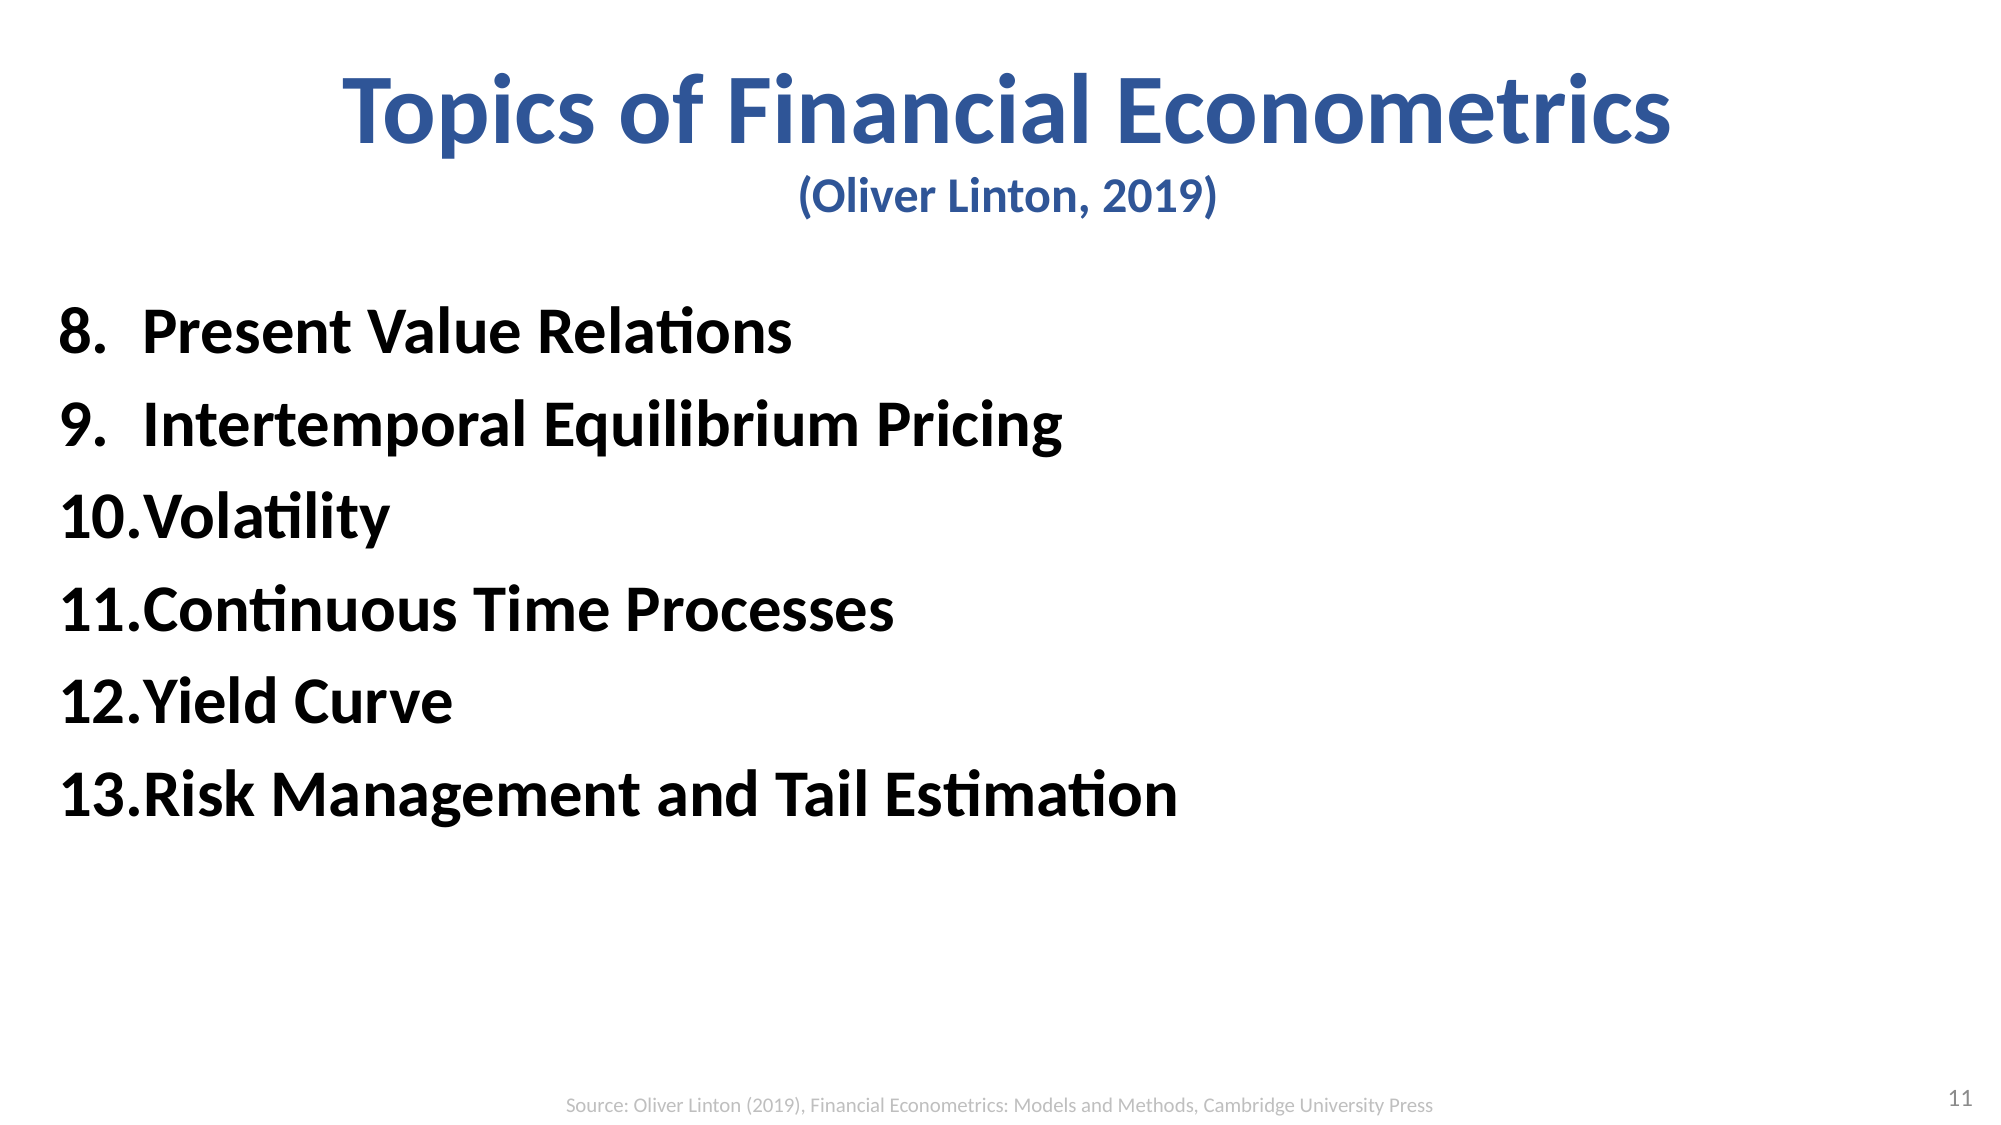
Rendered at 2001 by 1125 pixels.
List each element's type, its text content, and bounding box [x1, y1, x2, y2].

list Present Value Relations Intertemporal Equilibrium Pricing Volatility Continuous Time Processes Yield Curve Risk Management and Tail Estimation [43, 279, 1929, 1050]
text_box Source: Oliver Linton (2019), Financial Econometrics: Models and Methods, Cambridge University Press [184, 1084, 1816, 1125]
slide_number 11 [1830, 1076, 1989, 1116]
title Topics of Financial Econometrics (Oliver Linton, 2019) [87, 22, 1929, 244]
